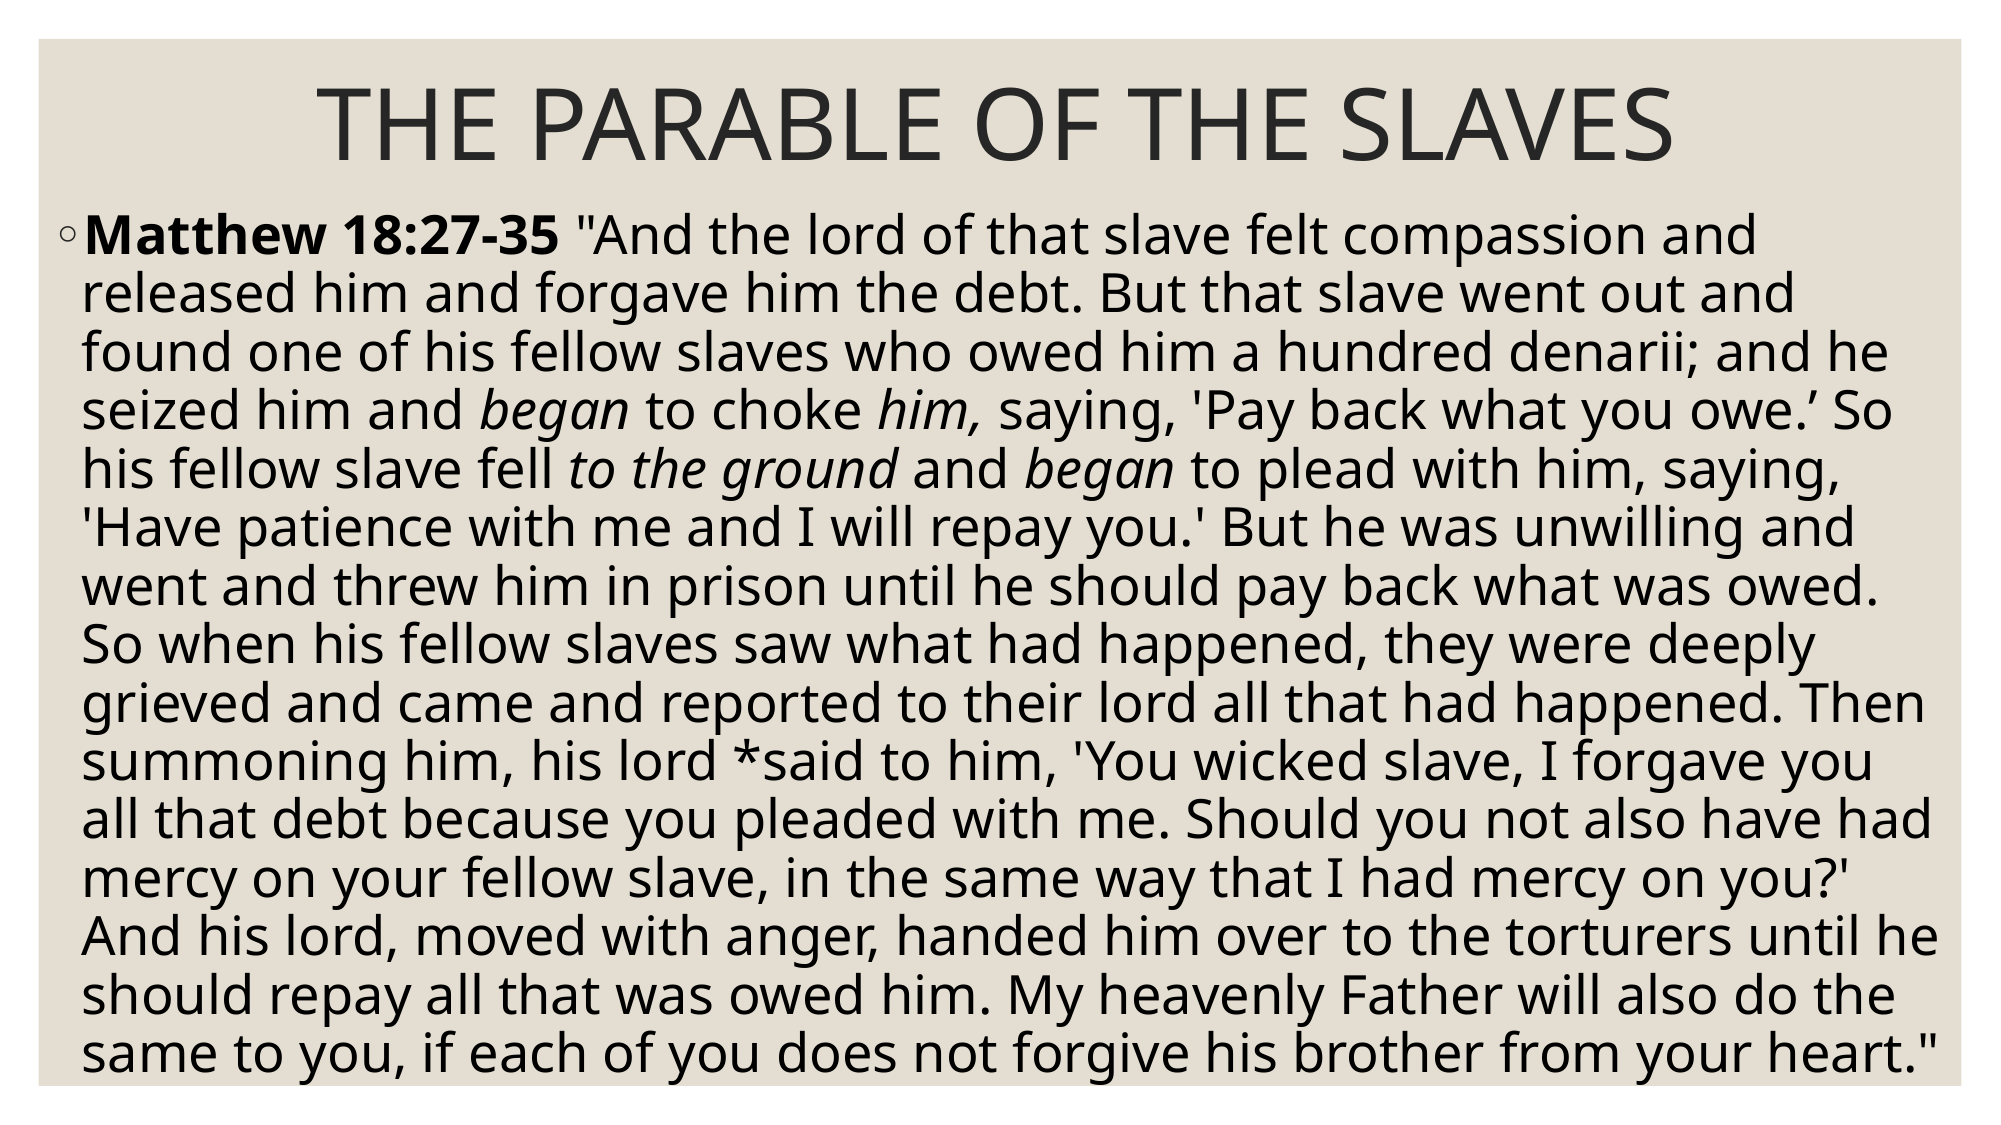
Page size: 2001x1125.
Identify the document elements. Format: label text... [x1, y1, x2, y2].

title THE PARABLE OF THE SLAVES [36, 39, 1957, 200]
list Matthew 18:27-35 "And the lord of that slave felt compassion and released him and forgave him the debt. But that slave went out and found one of his fellow slaves who owed him a hundred denarii; and he seized him and began to choke him, saying, 'Pay back what you owe.’ So his fellow slave fell to the ground and began to plead with him, saying, 'Have patience with me and I will repay you.' But he was unwilling and went and threw him in prison until he should pay back what was owed. So when his fellow slaves saw what had happened, they were deeply grieved and came and reported to their lord all that had happened. Then summoning him, his lord *said to him, 'You wicked slave, I forgave you all that debt because you pleaded with me. Should you not also have had mercy on your fellow slave, in the same way that I had mercy on you?' And his lord, moved with anger, handed him over to the torturers until he should repay all that was owed him. My heavenly Father will also do the same to you, if each of you does not forgive his brother from your heart." [36, 200, 1963, 1086]
